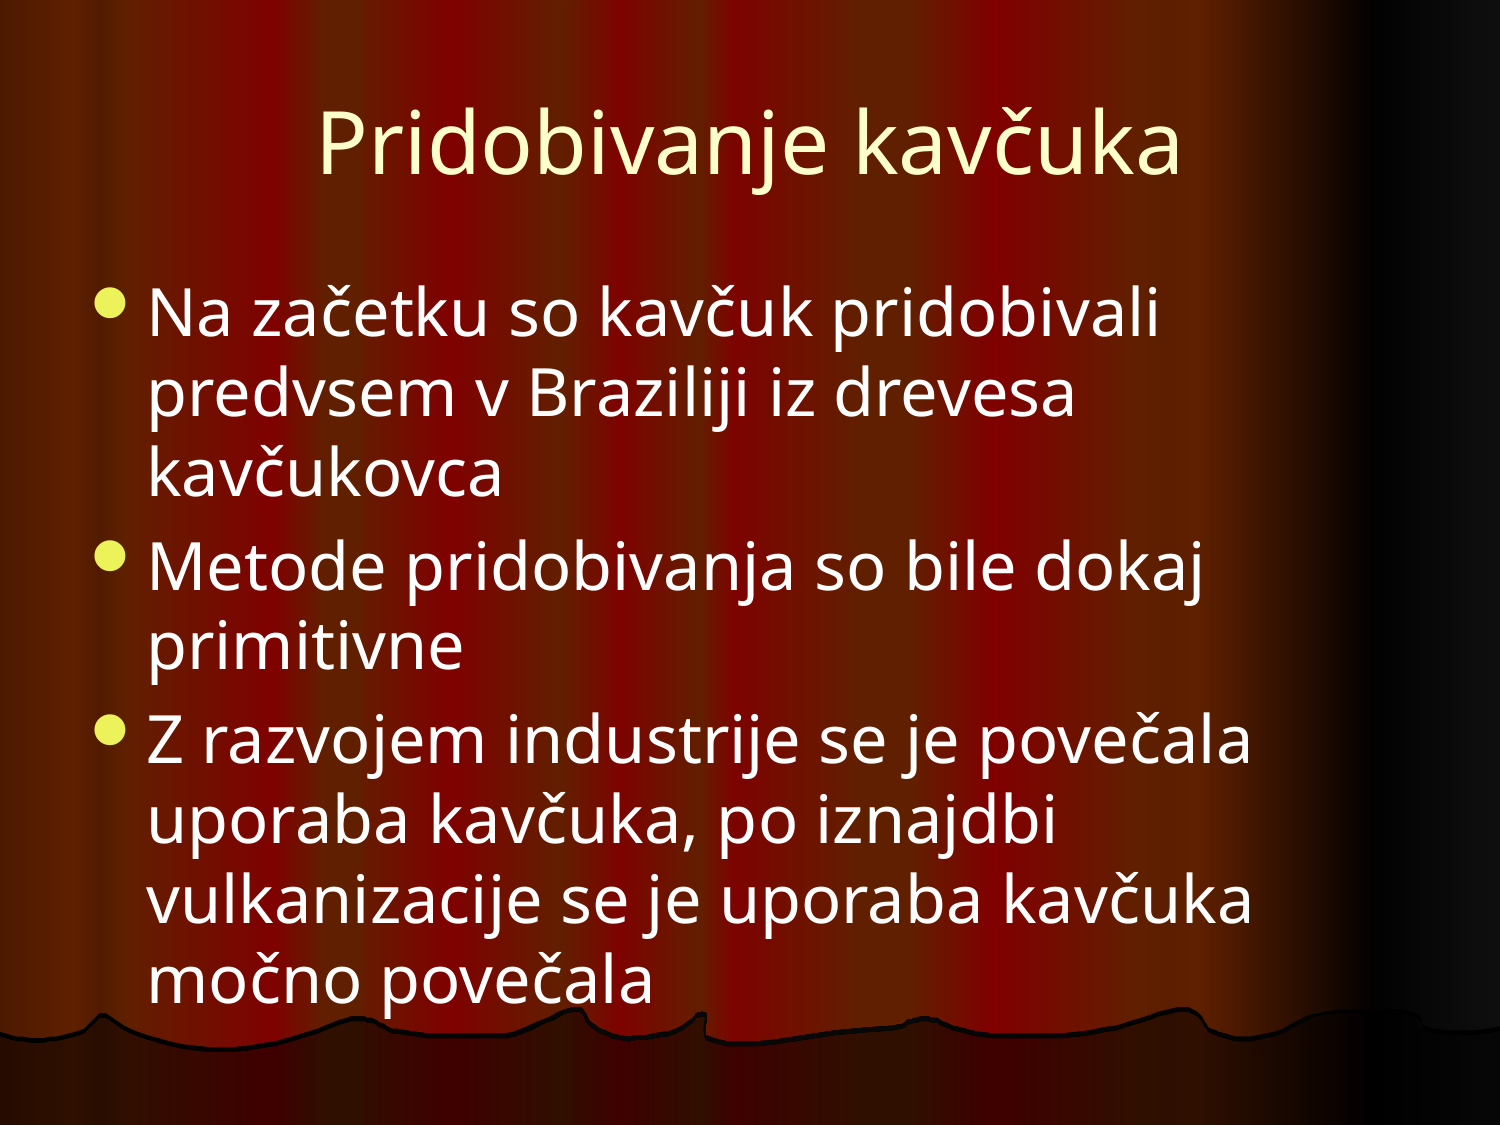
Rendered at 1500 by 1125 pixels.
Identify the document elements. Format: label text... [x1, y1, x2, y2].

list Na začetku so kavčuk pridobivali predvsem v Braziliji iz drevesa kavčukovca Metode pridobivanja so bile dokaj primitivne Z razvojem industrije se je povečala uporaba kavčuka, po iznajdbi vulkanizacije se je uporaba kavčuka močno povečala [75, 262, 1425, 1006]
title Pridobivanje kavčuka [75, 45, 1425, 233]
